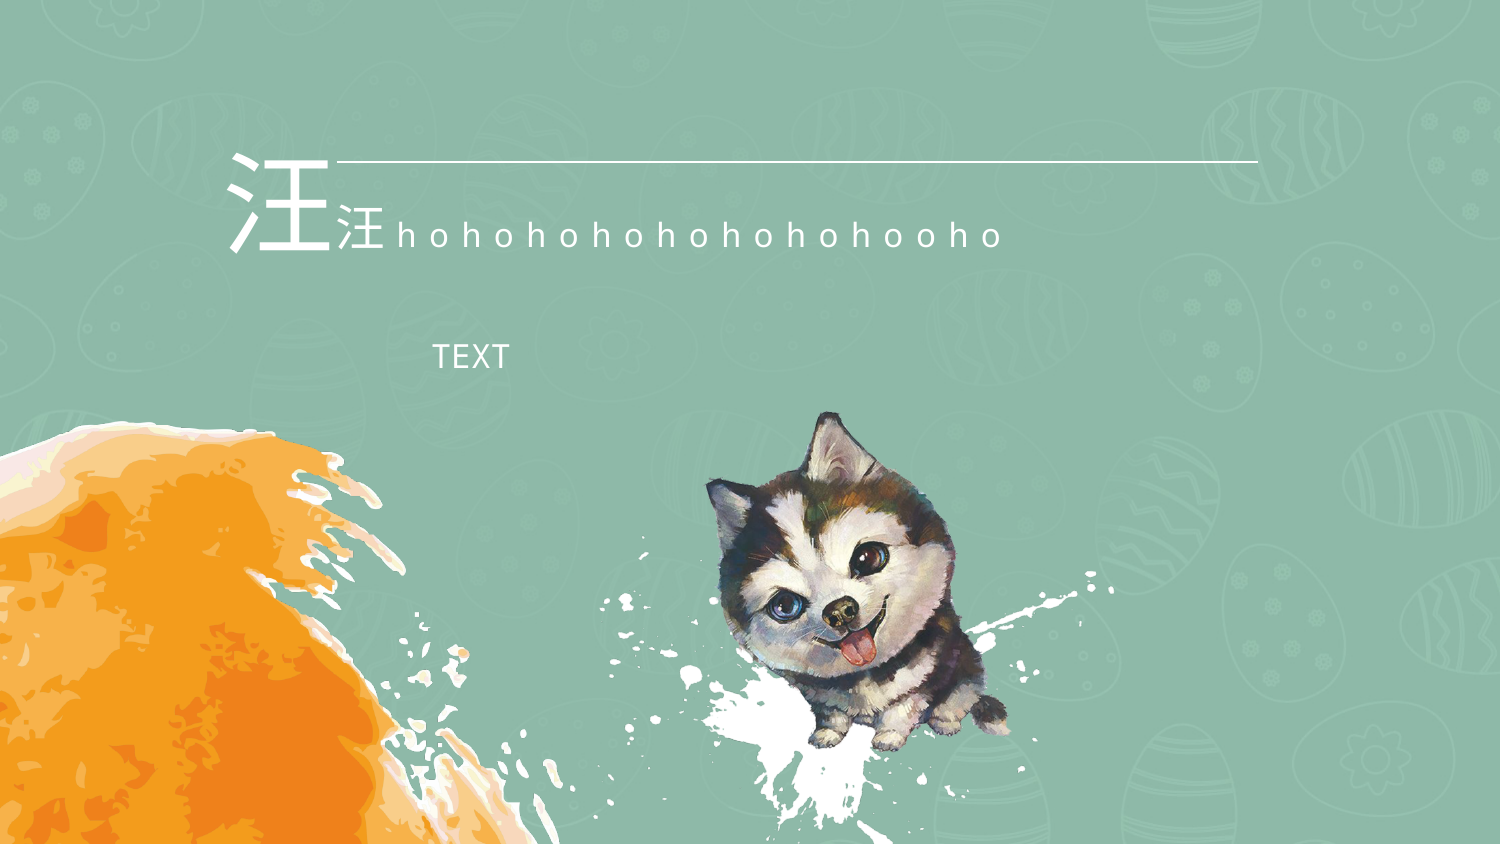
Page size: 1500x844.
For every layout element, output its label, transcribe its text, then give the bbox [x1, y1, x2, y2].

picture [0, 0, 1500, 844]
text_box [133, 0, 1178, 572]
text_box 汪汪 [207, 126, 400, 277]
text_box TEXT [416, 327, 526, 382]
text_box hohohohohohohohooho [381, 207, 1017, 262]
